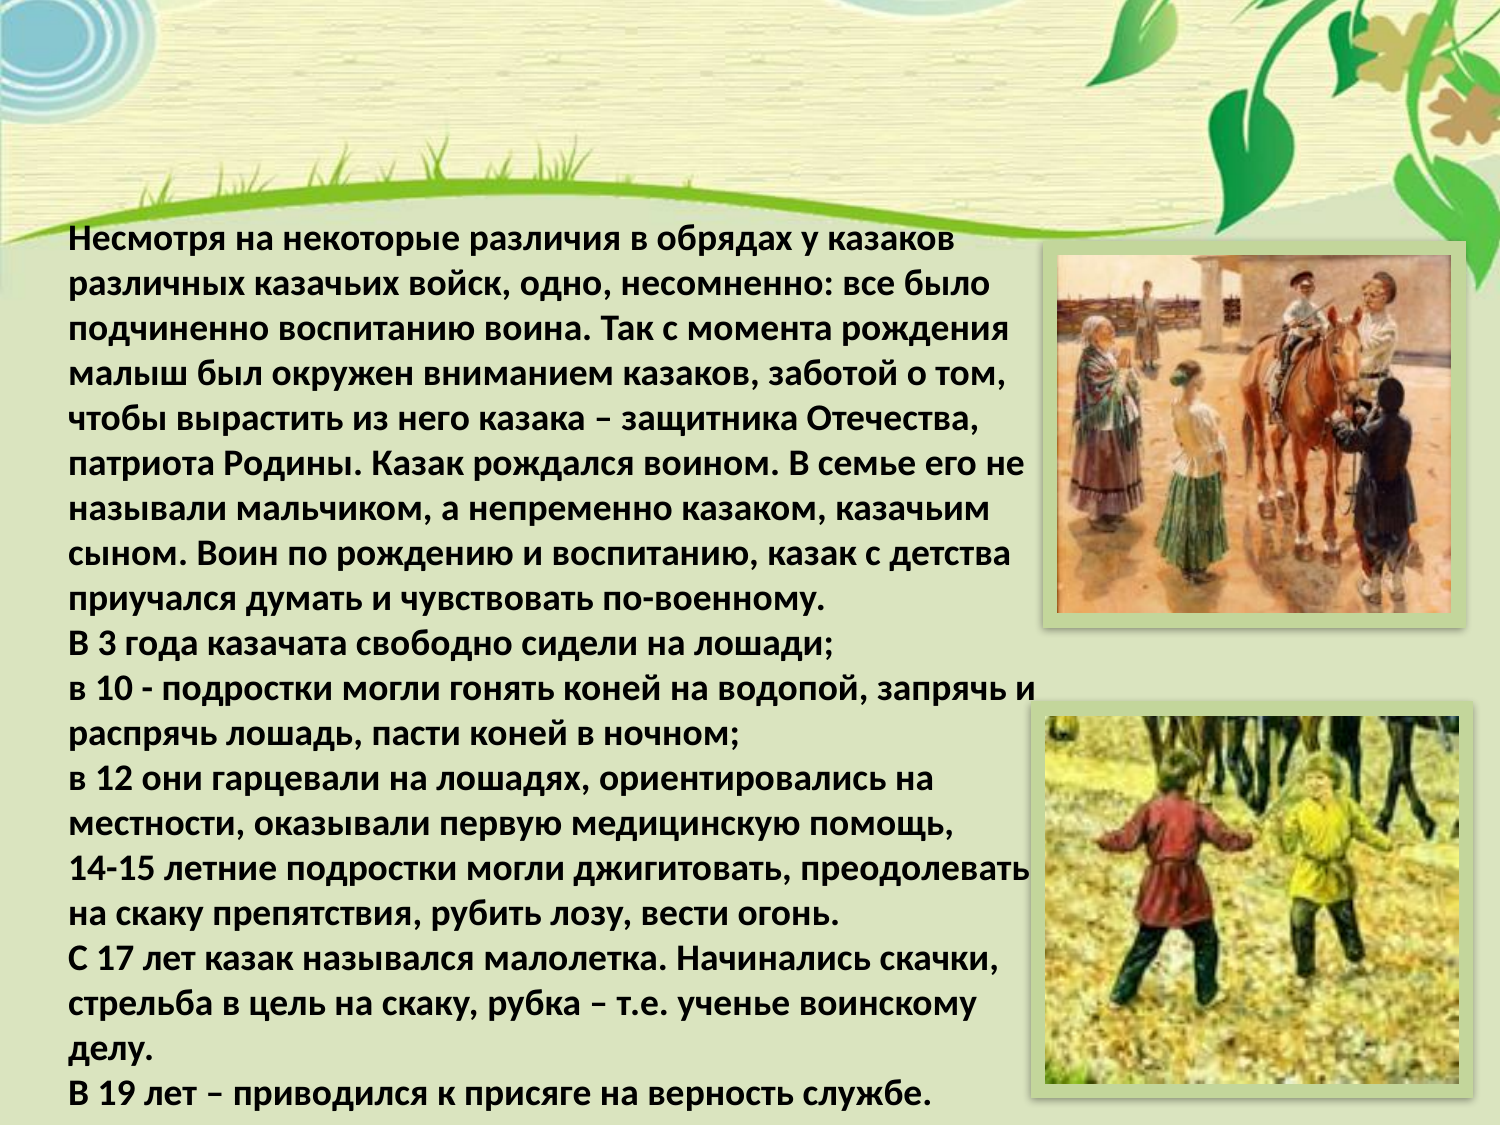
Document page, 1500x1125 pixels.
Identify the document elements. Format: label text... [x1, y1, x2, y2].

picture [0, 0, 1500, 1125]
text_box Несмотря на некоторые различия в обрядах у казаков различных казачьих войск, одно, несомненно: все было подчиненно воспитанию воина. Так с момента рождения малыш был окружен вниманием казаков, заботой о том, чтобы вырастить из него казака – защитника Отечества, патриота Родины. Казак рождался воином. В семье его не называли мальчиком, а непременно казаком, казачьим сыном. Воин по рождению и воспитанию, казак с детства приучался думать и чувствовать по-военному. В 3 года казачата свободно сидели на лошади; в 10 - подростки могли гонять коней на водопой, запрячь и распрячь лошадь, пасти коней в ночном; в 12 они гарцевали на лошадях, ориентировались на местности, оказывали первую медицинскую помощь, 14-15 летние подростки могли джигитовать, преодолевать на скаку препятствия, рубить лозу, вести огонь. С 17 лет казак назывался малолетка. Начинались скачки, стрельба в цель на скаку, рубка – т.е. ученье воинскому делу. В 19 лет – приводился к присяге на верность службе. [53, 205, 1058, 1121]
